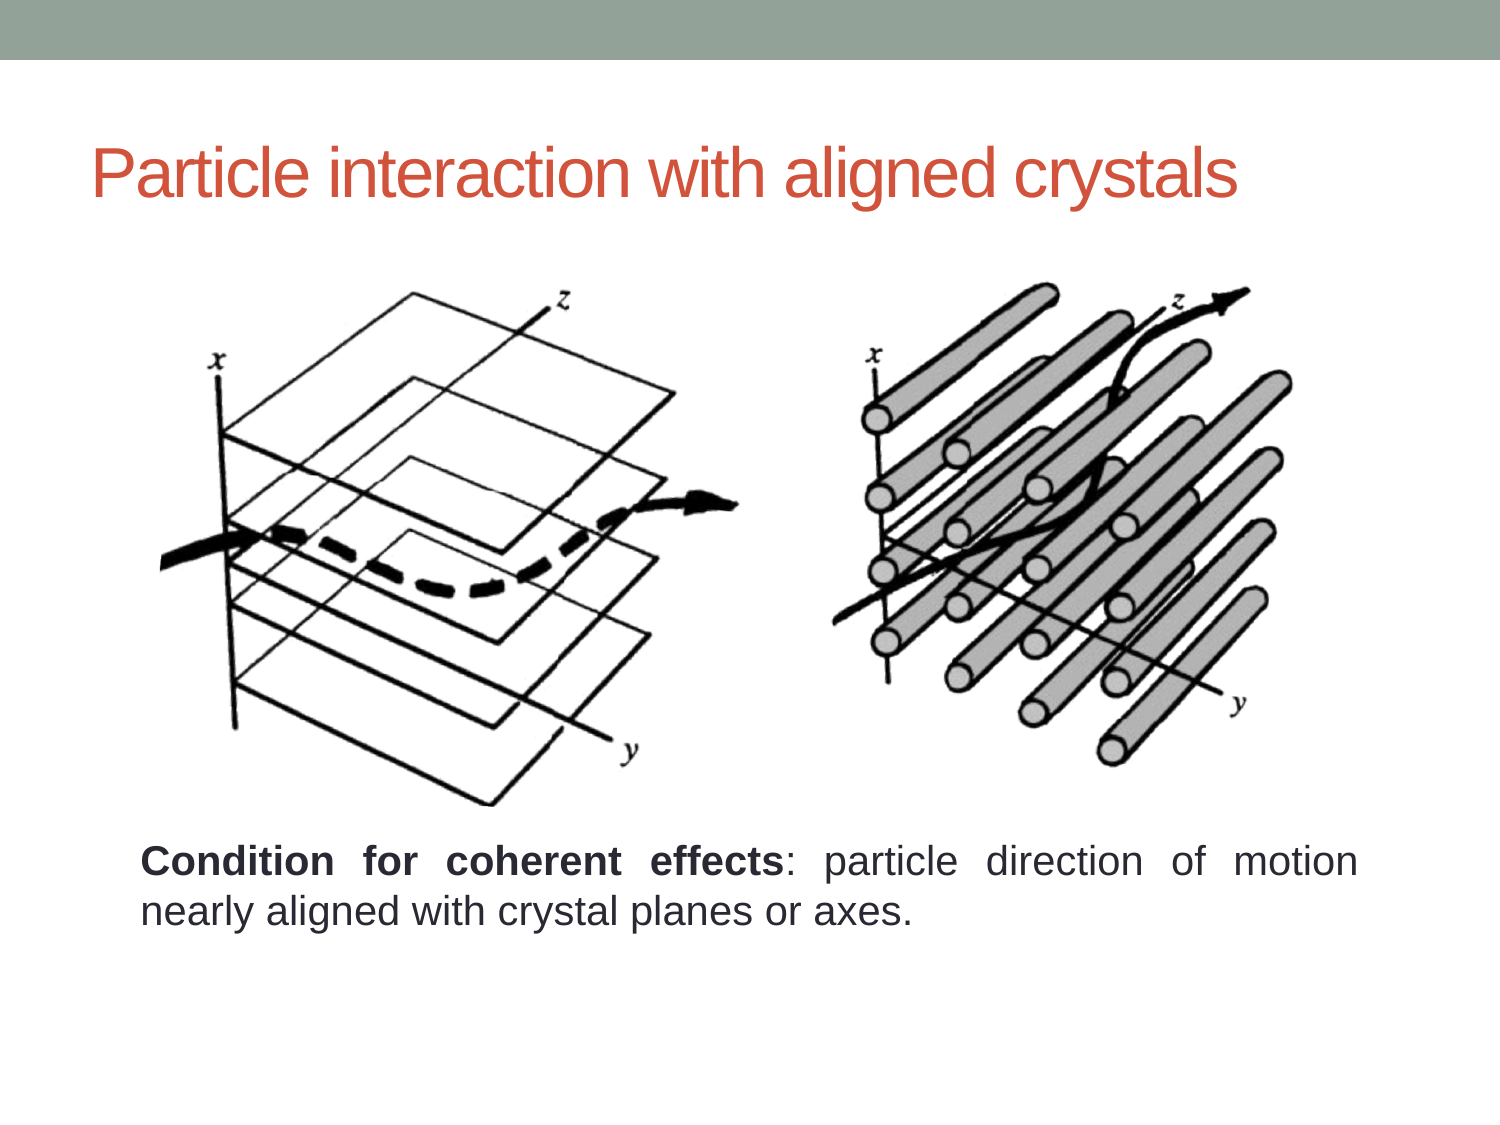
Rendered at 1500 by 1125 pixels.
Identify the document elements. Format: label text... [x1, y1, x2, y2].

title Particle interaction with aligned crystals [75, 87, 1425, 250]
picture [143, 247, 772, 826]
picture [806, 247, 1338, 826]
text_box Condition for coherent effects: particle direction of motion nearly aligned with crystal planes or axes. [125, 826, 1374, 942]
